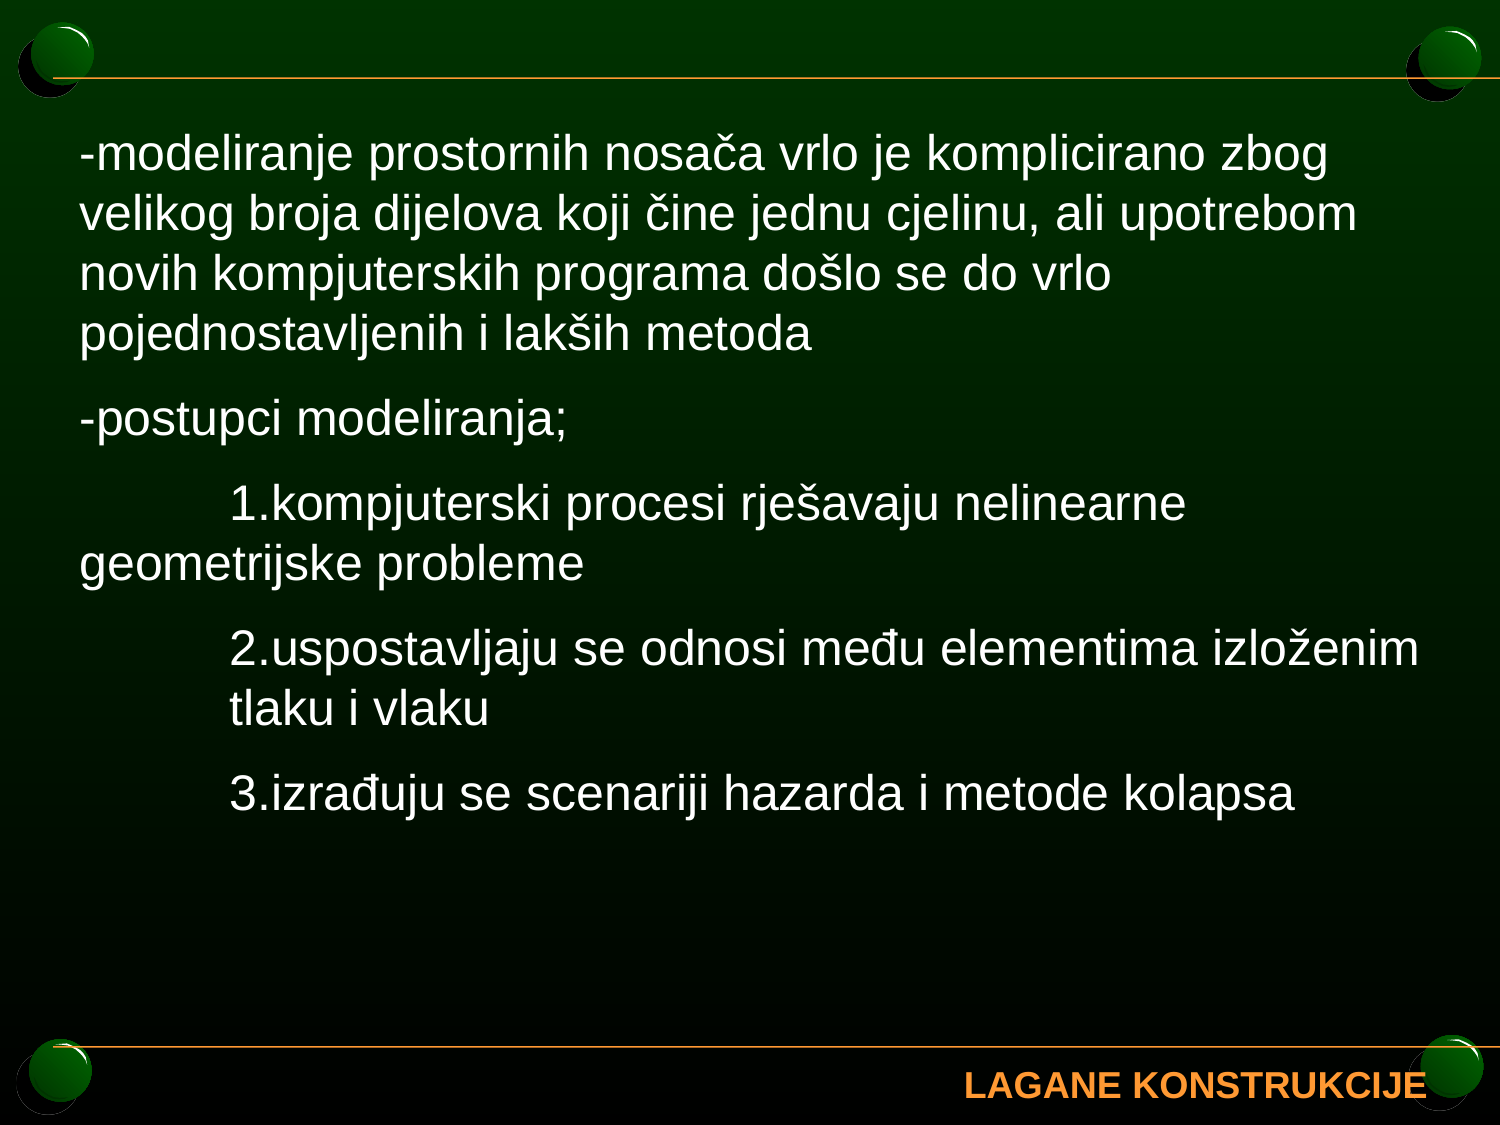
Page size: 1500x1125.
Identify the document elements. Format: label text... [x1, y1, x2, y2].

text_box -modeliranje prostornih nosača vrlo je komplicirano zbog velikog broja dijelova koji čine jednu cjelinu, ali upotrebom novih kompjuterskih programa došlo se do vrlo pojednostavljenih i lakših metoda -postupci modeliranja; 1.kompjuterski procesi rješavaju nelinearne geometrijske probleme 2.uspostavljaju se odnosi među elementima izloženim tlaku i vlaku 3.izrađuju se scenariji hazarda i metode kolapsa [64, 113, 1471, 829]
